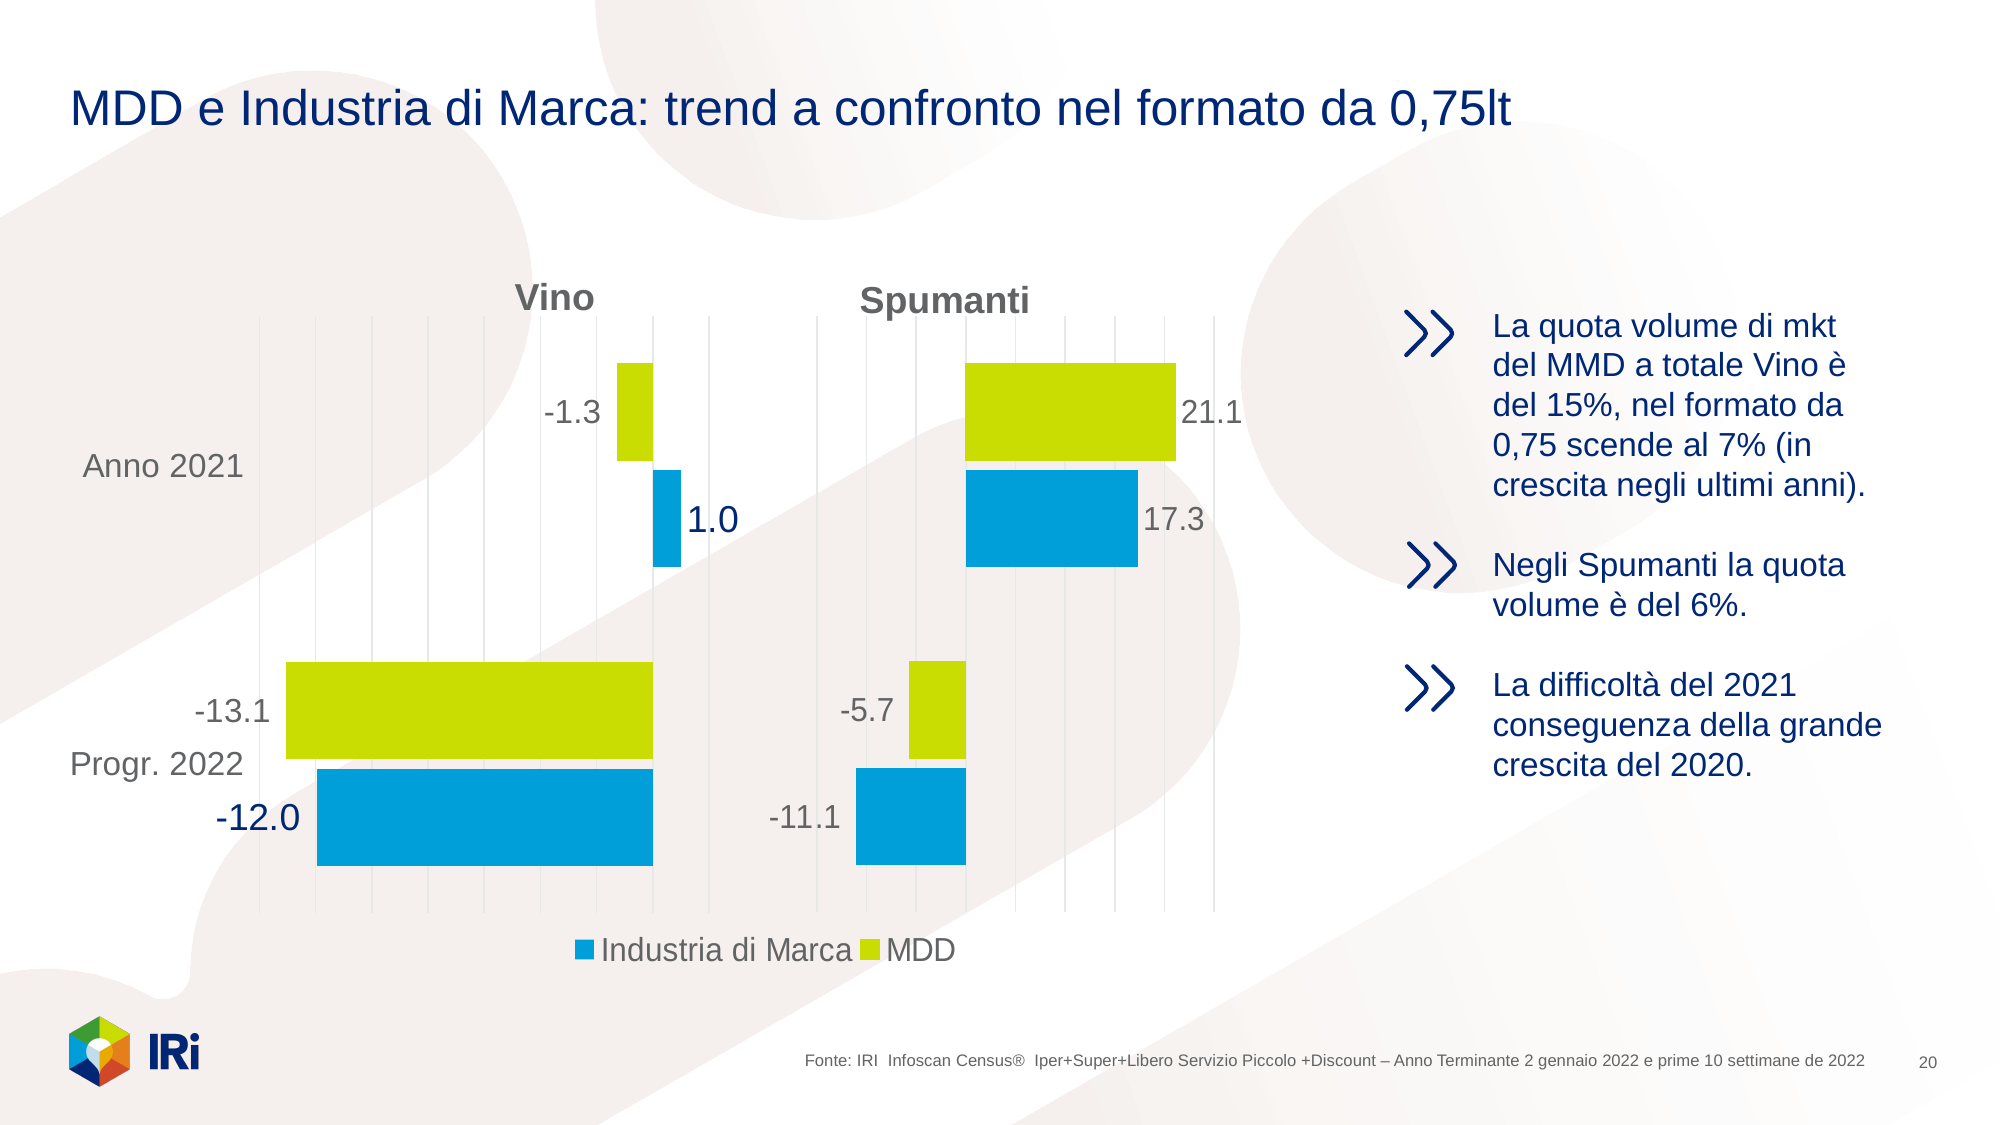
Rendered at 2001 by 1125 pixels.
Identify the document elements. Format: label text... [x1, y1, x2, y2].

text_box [1406, 666, 1454, 710]
text_box Spumanti [844, 268, 1217, 310]
chart [69, 311, 1253, 986]
title MDD e Industria di Marca: trend a confronto nel formato da 0,75lt [69, 75, 1930, 179]
text_box La quota volume di mkt del MMD a totale Vino è del 15%, nel formato da 0,75 scende al 7% (in crescita negli ultimi anni). Negli Spumanti la quota volume è del 6%. La difficoltà del 2021 conseguenza della grande crescita del 2020. [1477, 296, 1903, 791]
text_box Fonte: IRI Infoscan Census® Iper+Super+Libero Servizio Piccolo +Discount – Anno Terminante 2 gennaio 2022 e prime 10 settimane de 2022 [787, 1041, 2000, 1079]
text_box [1408, 543, 1456, 587]
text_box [1406, 311, 1453, 356]
text_box Vino [499, 266, 872, 310]
picture [69, 1016, 199, 1087]
